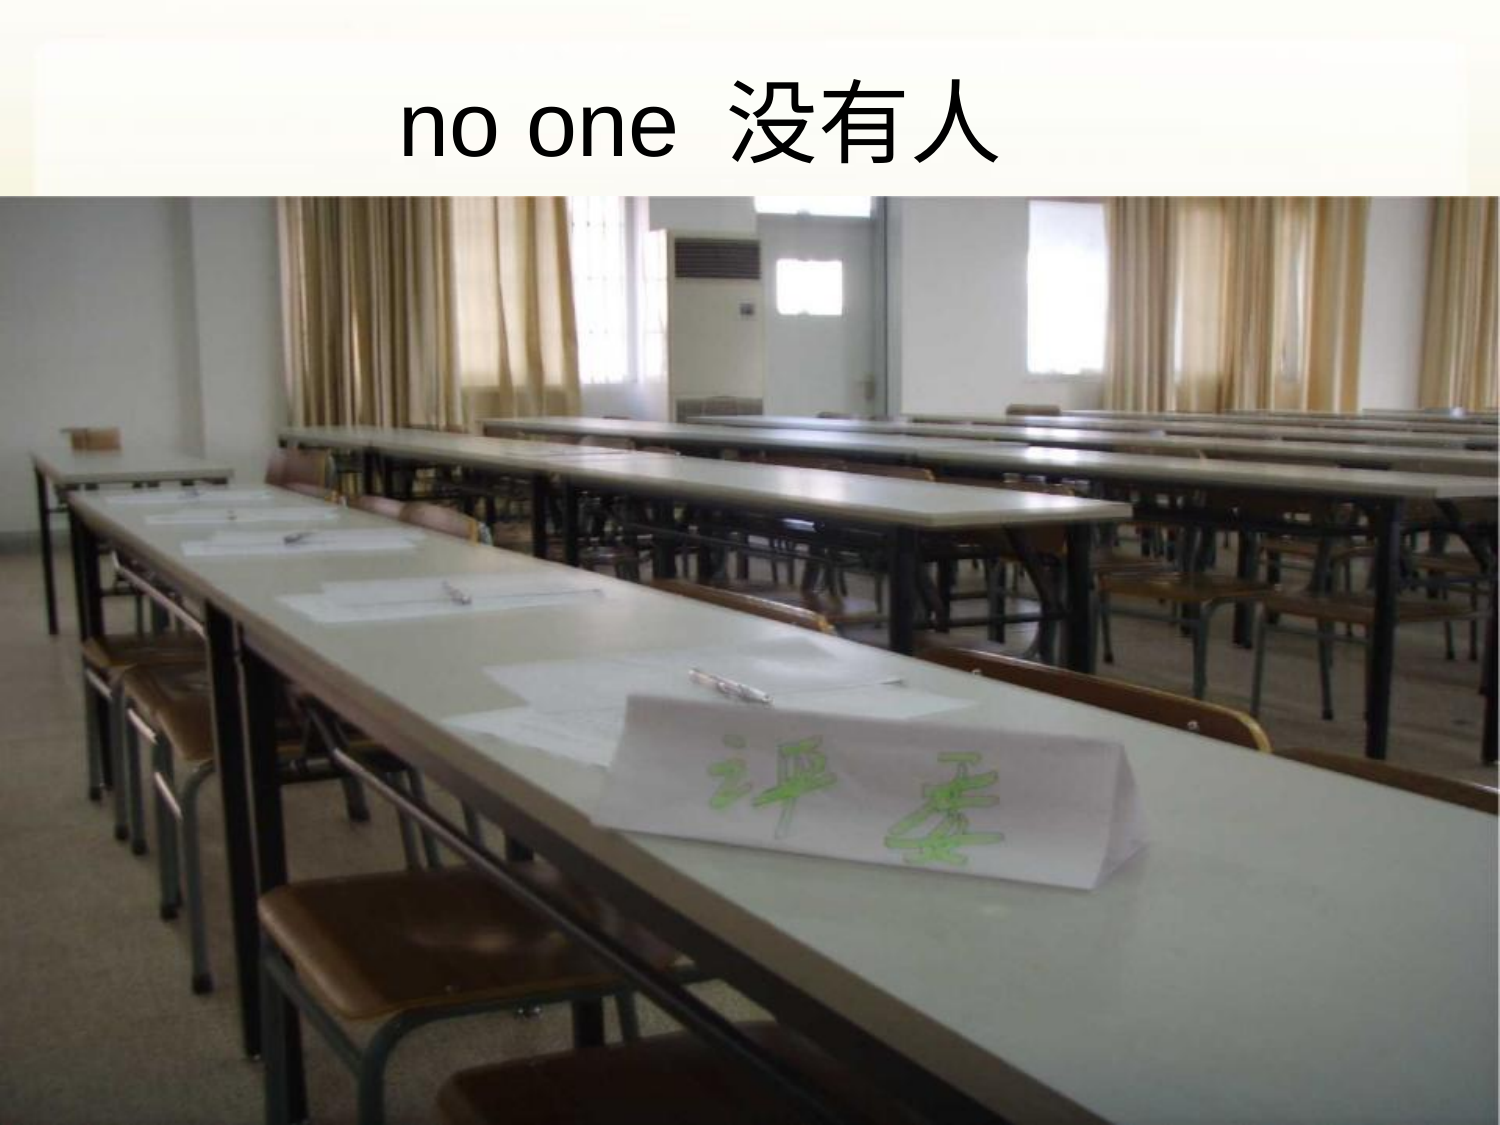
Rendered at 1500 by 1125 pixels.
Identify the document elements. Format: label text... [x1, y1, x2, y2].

title no one 没有人 [0, 42, 1401, 195]
picture [0, 0, 1500, 1125]
